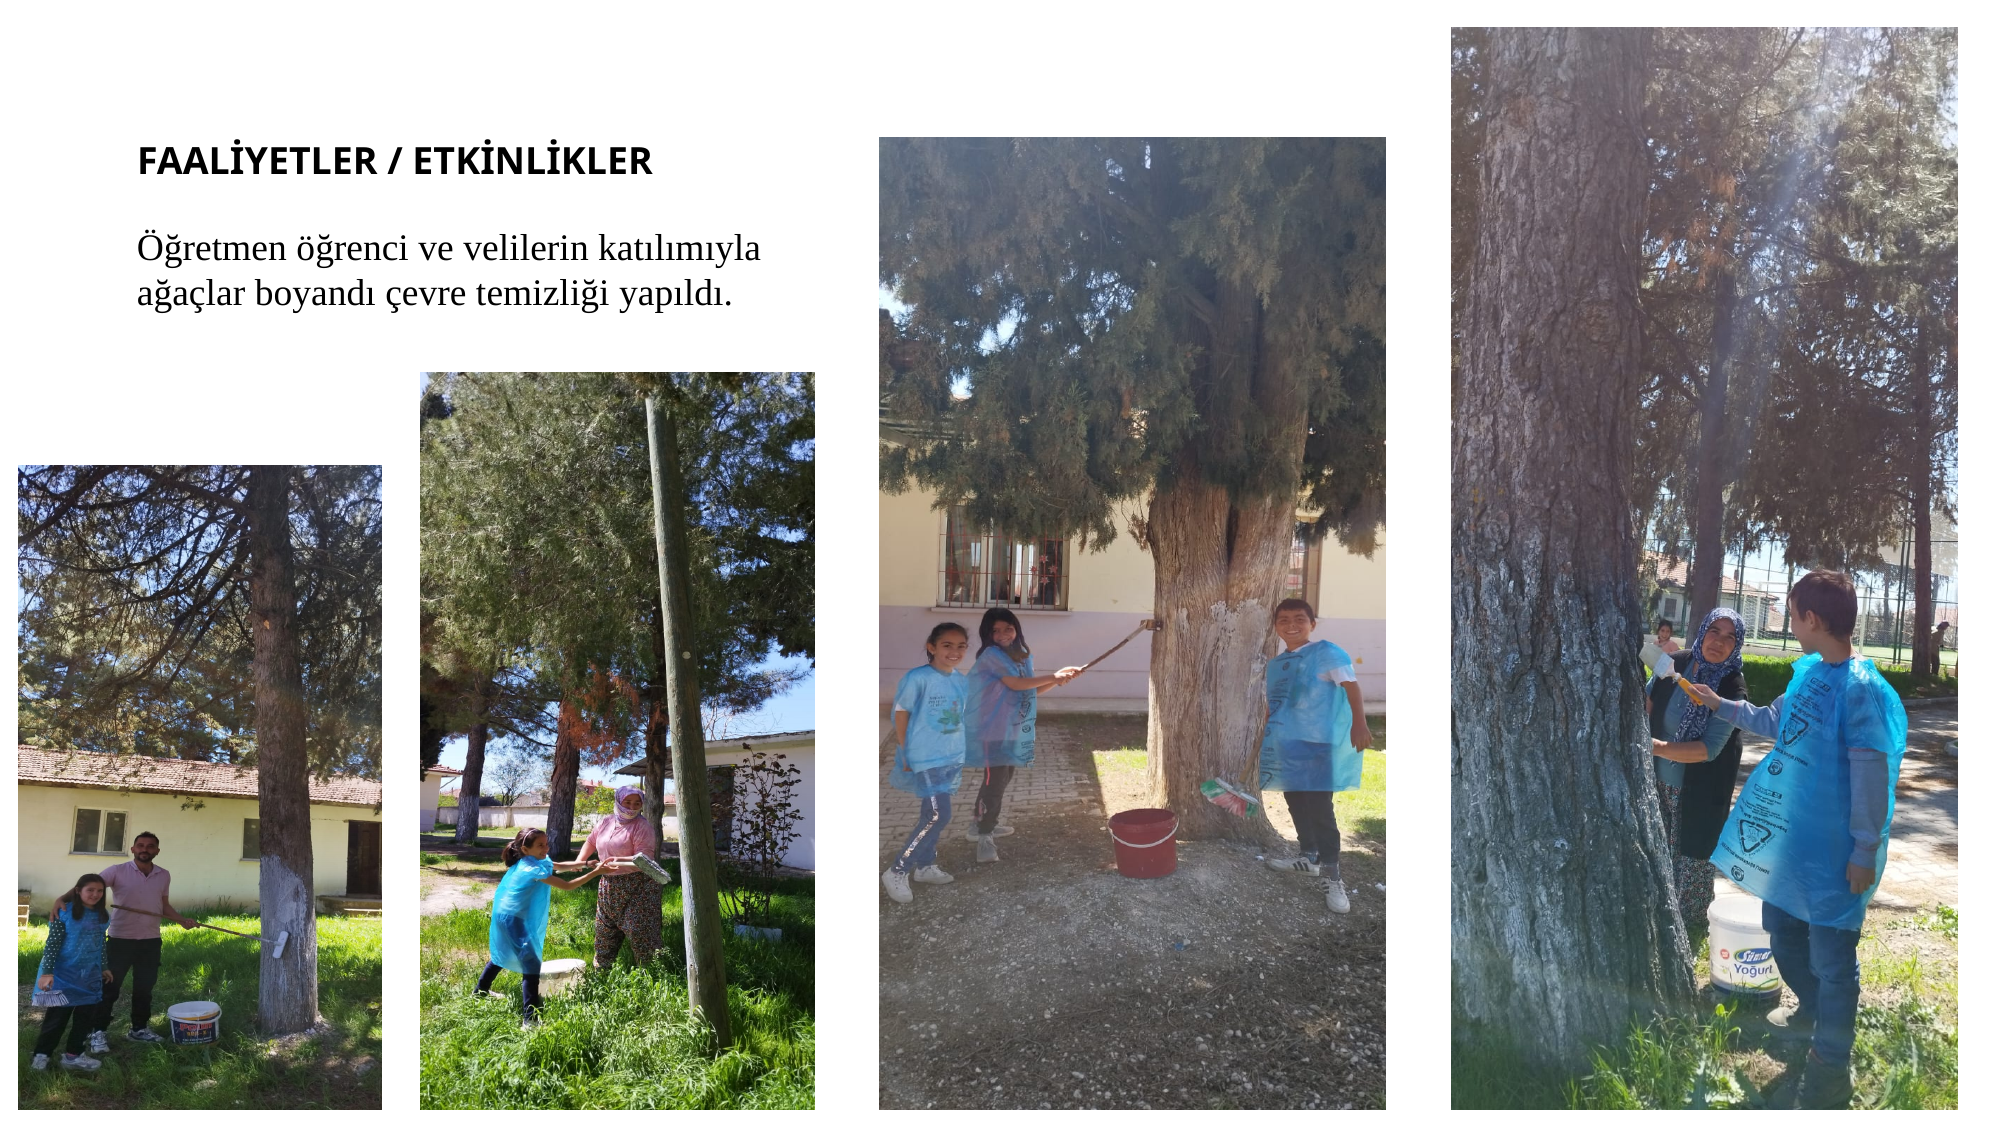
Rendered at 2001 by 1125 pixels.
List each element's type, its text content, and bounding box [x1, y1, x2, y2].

text_box Öğretmen öğrenci ve velilerin katılımıyla ağaçlar boyandı çevre temizliği yapıldı. [122, 215, 865, 320]
picture [1451, 27, 1958, 1110]
picture [18, 465, 382, 1110]
text_box FAALİYETLER / ETKİNLİKLER [122, 129, 1123, 190]
picture [420, 372, 815, 1110]
picture [879, 137, 1386, 1110]
